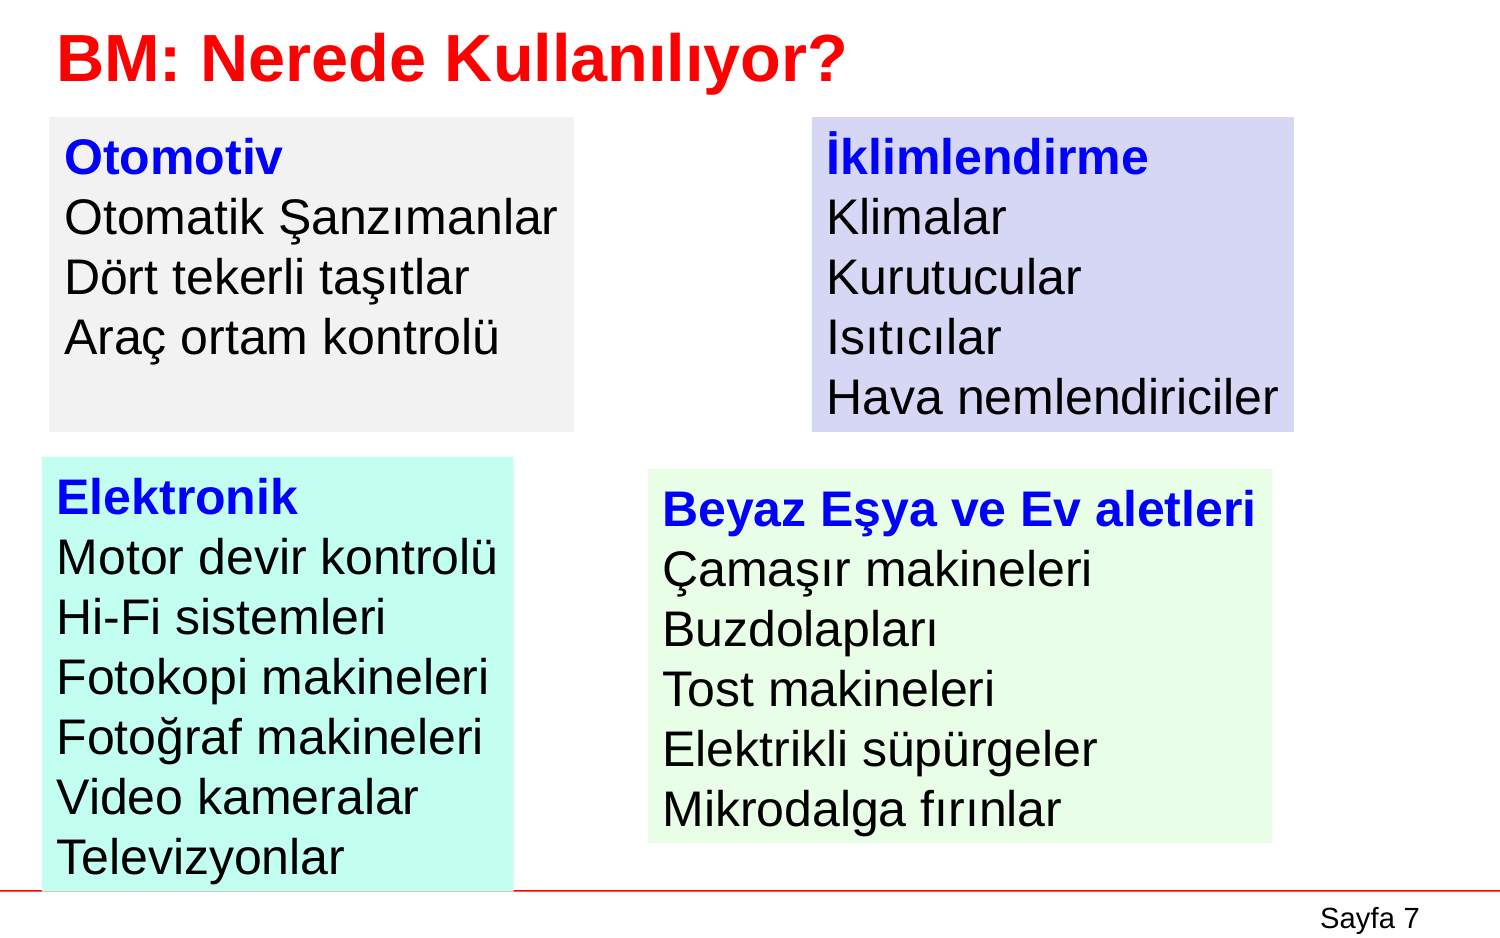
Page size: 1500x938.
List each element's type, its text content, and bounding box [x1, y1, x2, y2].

text_box Beyaz Eşya ve Ev aletleri Çamaşır makineleri Buzdolapları Tost makineleri Elektrikli süpürgeler Mikrodalga fırınlar [647, 468, 1273, 844]
text_box İklimlendirme Klimalar Kurutucular Isıtıcılar Hava nemlendiriciler [811, 117, 1294, 432]
title BM: Nerede Kullanılıyor? [40, 5, 1424, 105]
text_box Elektronik Motor devir kontrolü Hi-Fi sistemleri Fotokopi makineleri Fotoğraf makineleri Video kameralar Televizyonlar [41, 456, 514, 892]
text_box Otomotiv Otomatik Şanzımanlar Dört tekerli taşıtlar Araç ortam kontrolü [49, 117, 574, 432]
